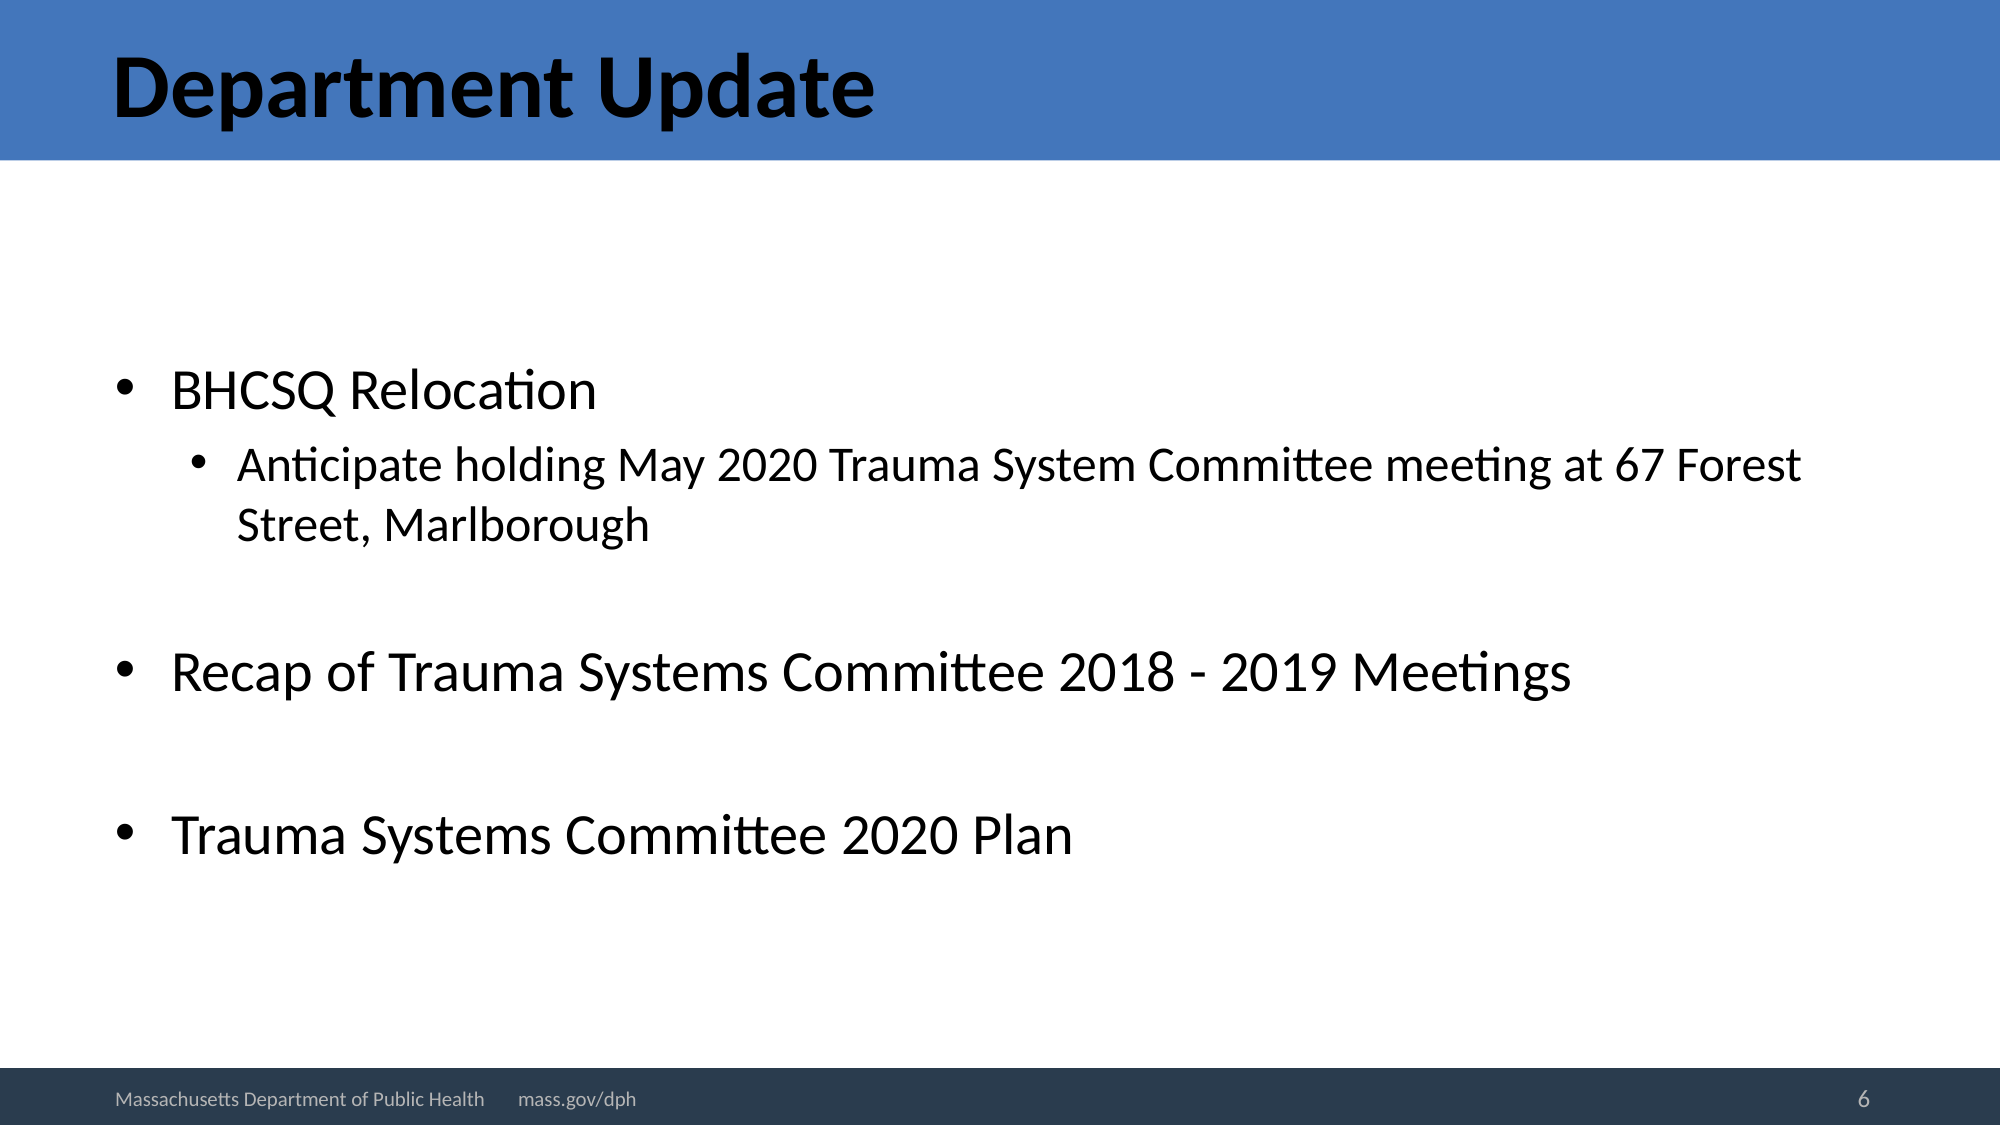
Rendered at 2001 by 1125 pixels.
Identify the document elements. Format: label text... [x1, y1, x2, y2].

slide_number 6 [1436, 1067, 1886, 1125]
list BHCSQ Relocation Anticipate holding May 2020 Trauma System Committee meeting at 67 Forest Street, Marlborough Recap of Trauma Systems Committee 2018 - 2019 Meetings Trauma Systems Committee 2020 Plan [99, 262, 1900, 1005]
title Department Update [97, 9, 1898, 153]
footer Massachusetts Department of Public Health mass.gov/dph [100, 1070, 727, 1125]
